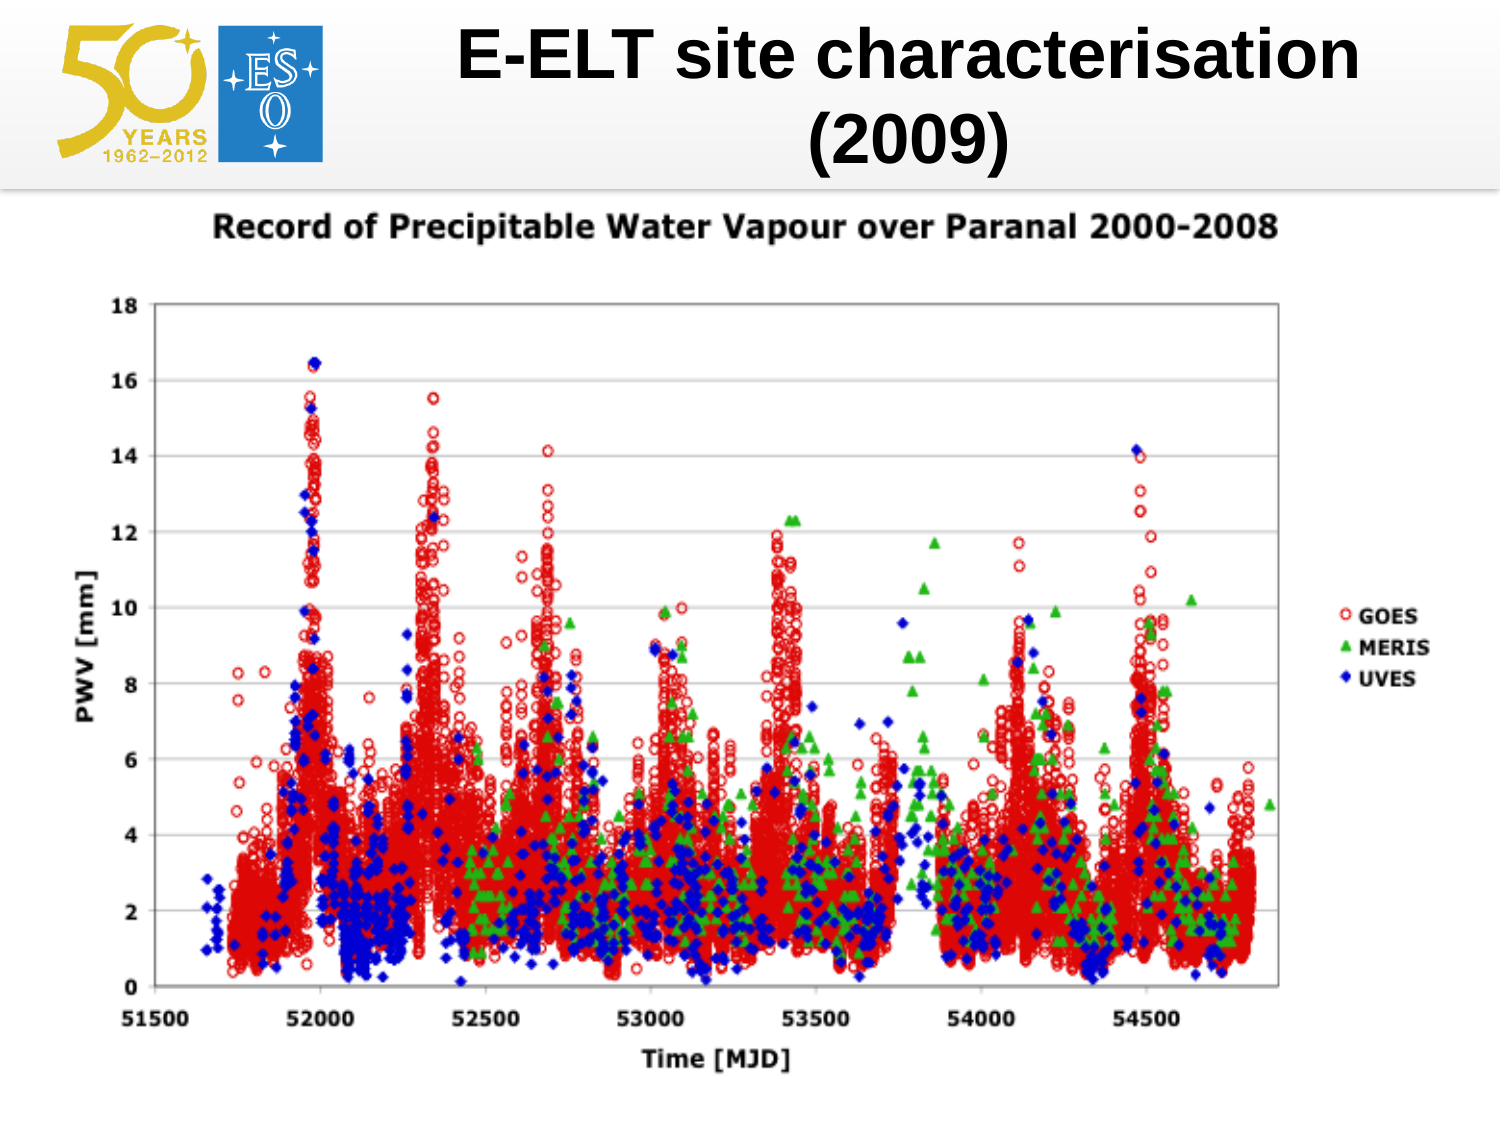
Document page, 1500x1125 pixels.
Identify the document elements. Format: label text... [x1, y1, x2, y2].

title E-ELT site characterisation (2009) [360, 10, 1459, 175]
picture [45, 197, 1475, 1113]
picture [47, 10, 332, 175]
